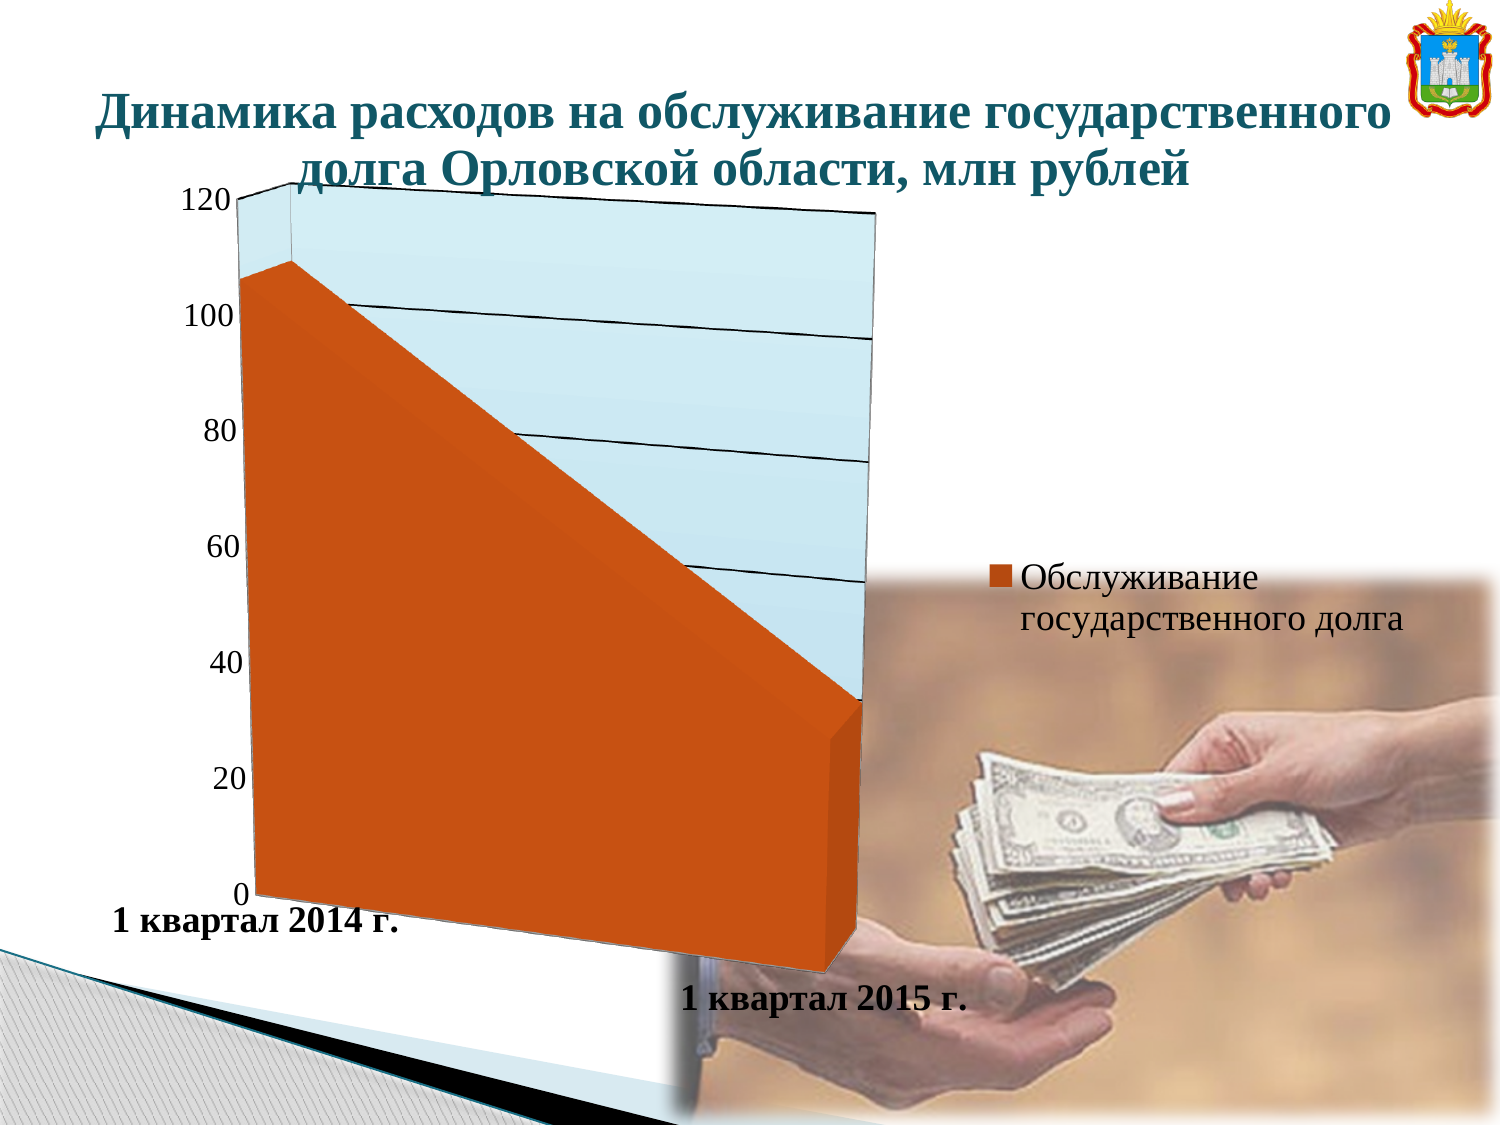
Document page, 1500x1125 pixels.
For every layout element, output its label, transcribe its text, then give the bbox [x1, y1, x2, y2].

chart [46, 140, 1430, 1055]
picture [1406, 0, 1493, 118]
picture [655, 562, 1500, 1125]
table_header Динамика расходов на обслуживание государственного долга Орловской области, млн рублей [23, 82, 1465, 197]
